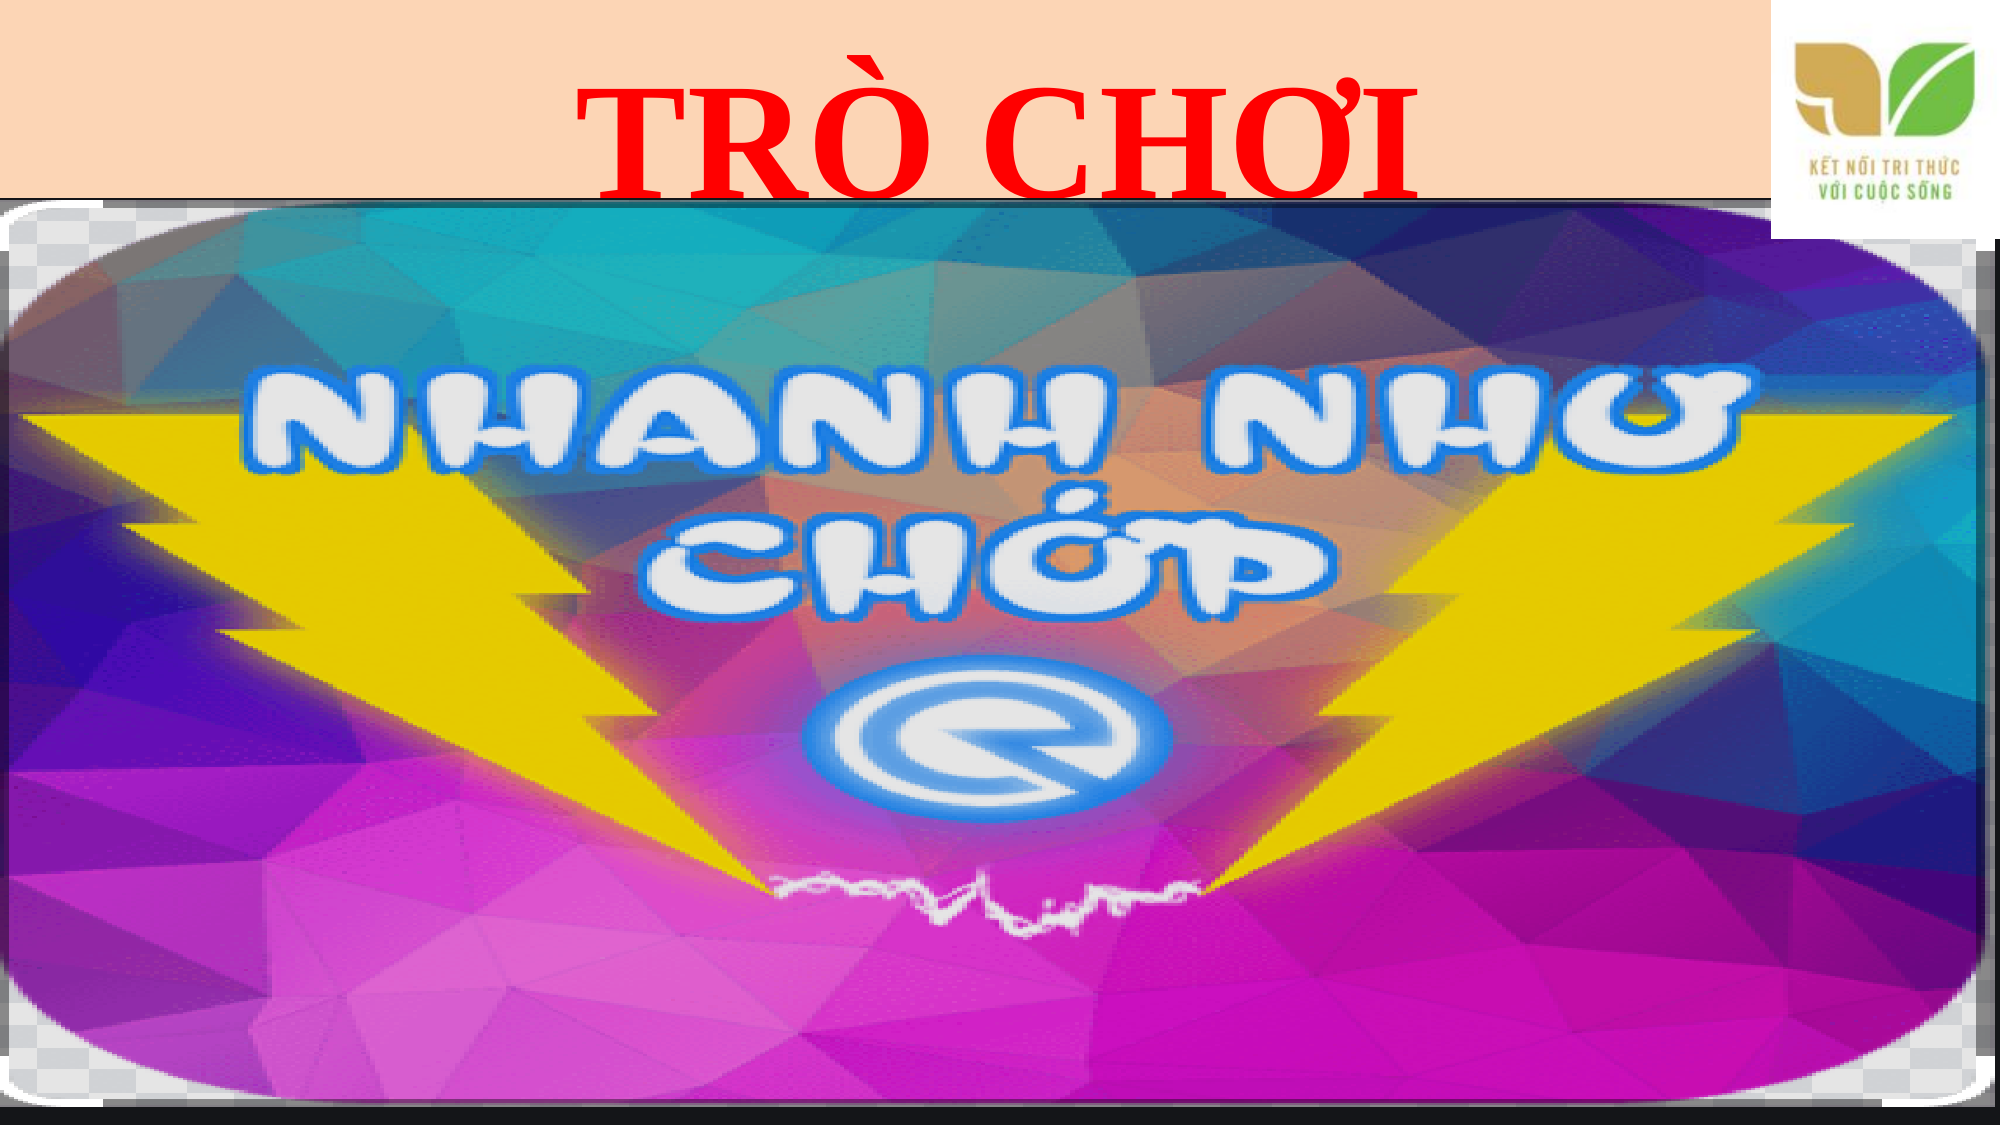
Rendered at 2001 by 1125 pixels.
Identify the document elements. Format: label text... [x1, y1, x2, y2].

title TRÒ CHƠI [137, 22, 1766, 194]
picture [0, 0, 2000, 1125]
